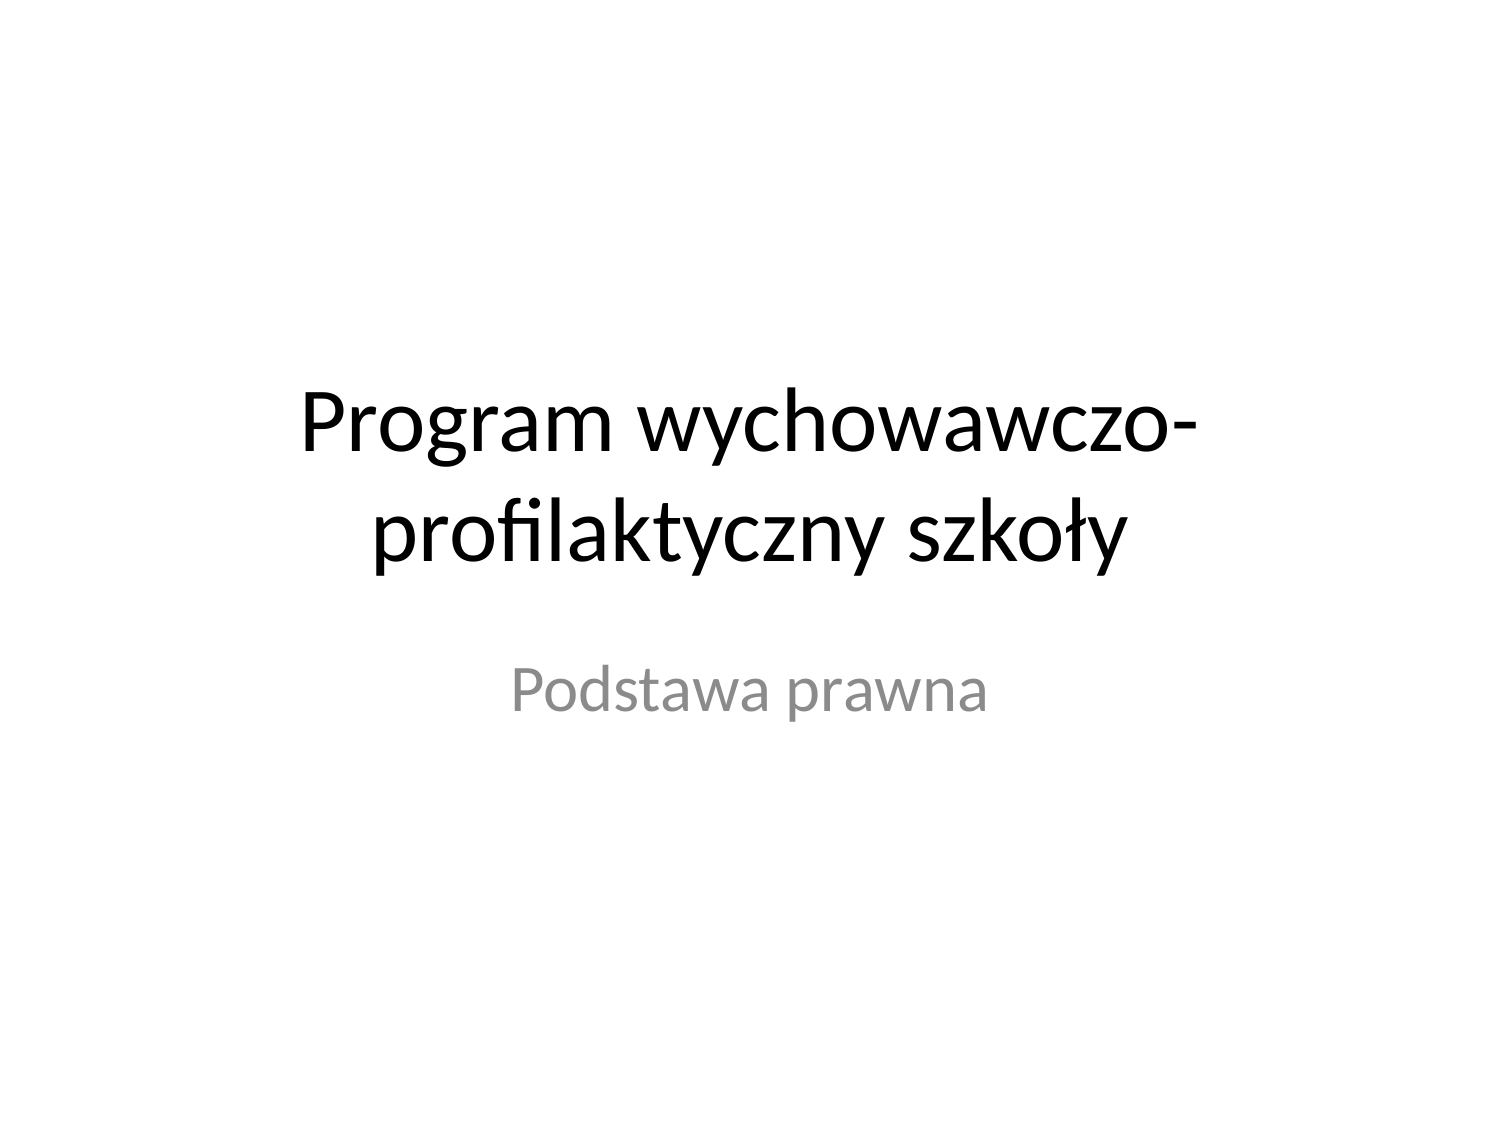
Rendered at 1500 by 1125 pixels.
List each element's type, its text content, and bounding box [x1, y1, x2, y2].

title Program wychowawczo-profilaktyczny szkoły [112, 349, 1388, 591]
subtitle Podstawa prawna [225, 637, 1275, 925]
